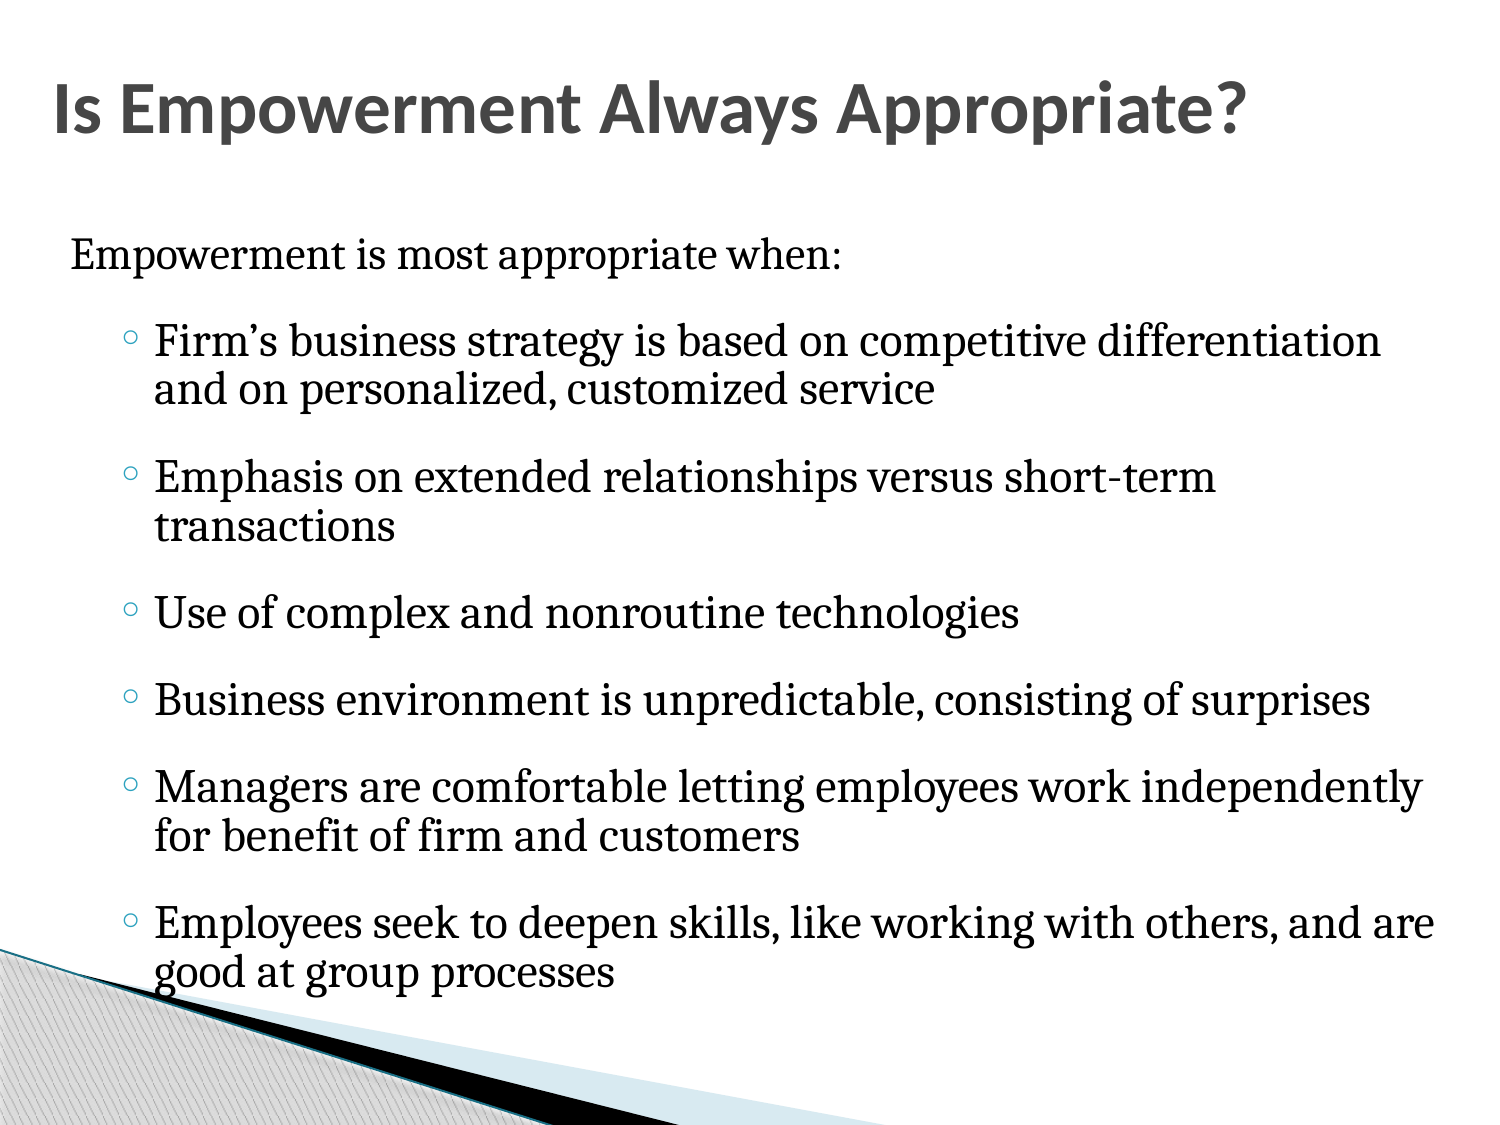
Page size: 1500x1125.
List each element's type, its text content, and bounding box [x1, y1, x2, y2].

title Is Empowerment Always Appropriate? [37, 15, 1412, 191]
list Empowerment is most appropriate when: Firm’s business strategy is based on competitive differentiation and on personalized, customized service Emphasis on extended relationships versus short-term transactions Use of complex and nonroutine technologies Business environment is unpredictable, consisting of surprises Managers are comfortable letting employees work independently for benefit of firm and customers Employees seek to deepen skills, like working with others, and are good at group processes [37, 224, 1463, 1038]
